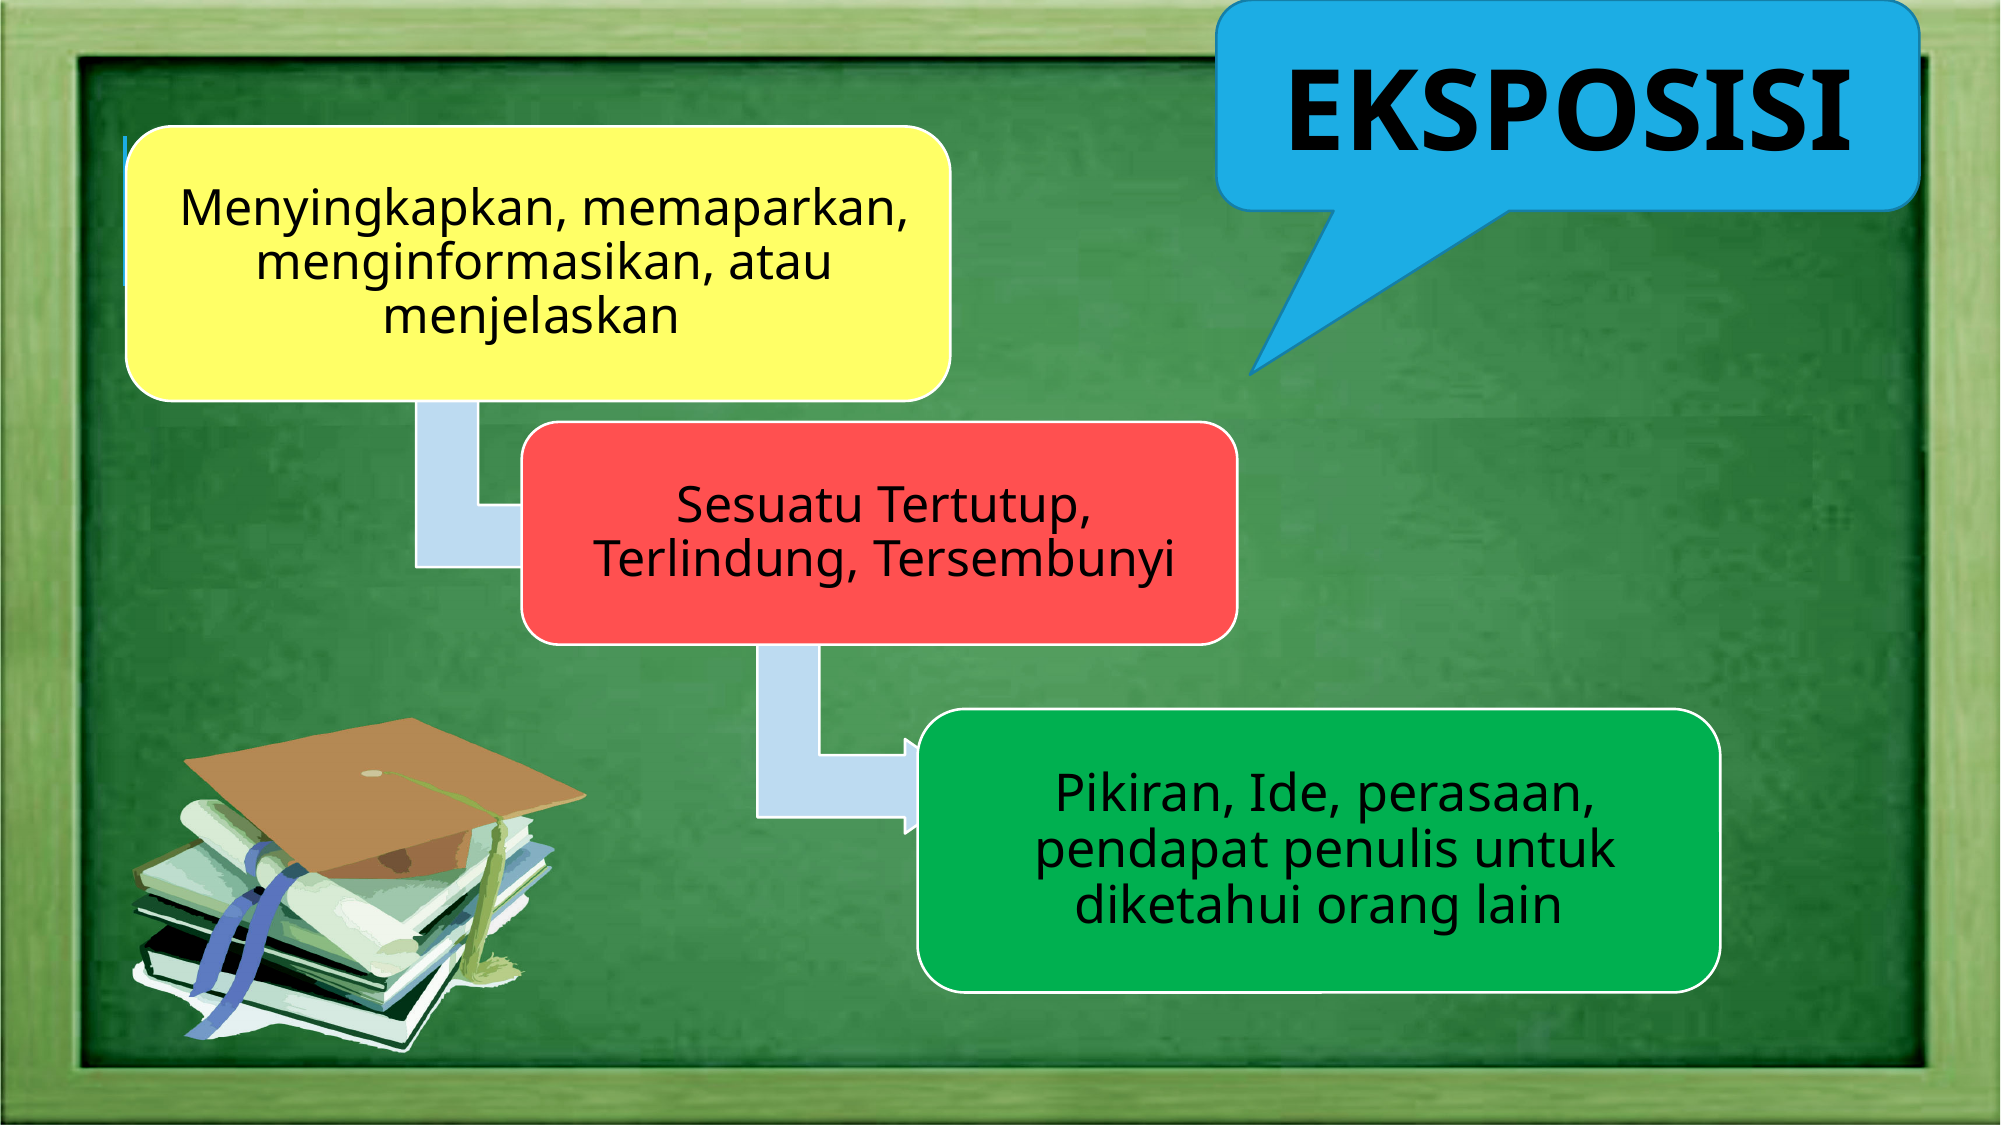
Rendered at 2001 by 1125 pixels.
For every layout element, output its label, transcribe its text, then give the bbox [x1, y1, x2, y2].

text_box EKSPOSISI [1215, 0, 1921, 213]
picture [0, 0, 2001, 1125]
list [125, 81, 1721, 1020]
